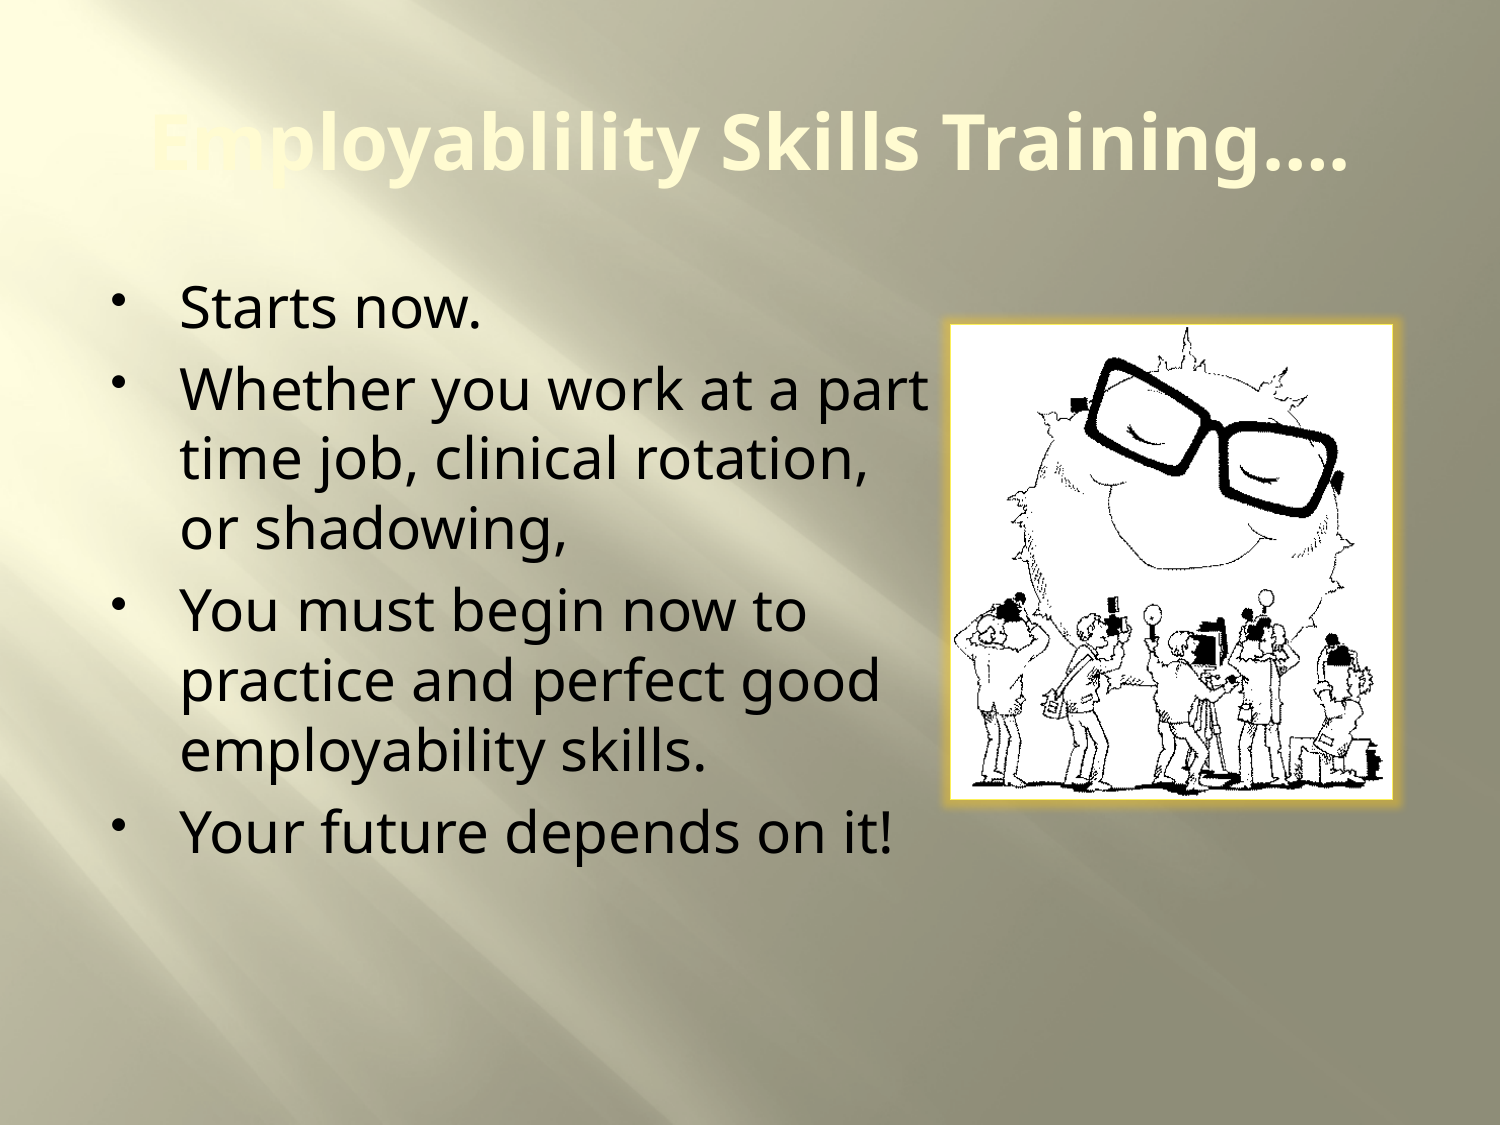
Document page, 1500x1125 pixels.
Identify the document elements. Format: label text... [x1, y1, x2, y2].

picture [949, 324, 1393, 801]
list Starts now. Whether you work at a part time job, clinical rotation, or shadowing, You must begin now to practice and perfect good employability skills. Your future depends on it! [75, 262, 950, 1005]
title Employablility Skills Training…. [75, 45, 1425, 233]
